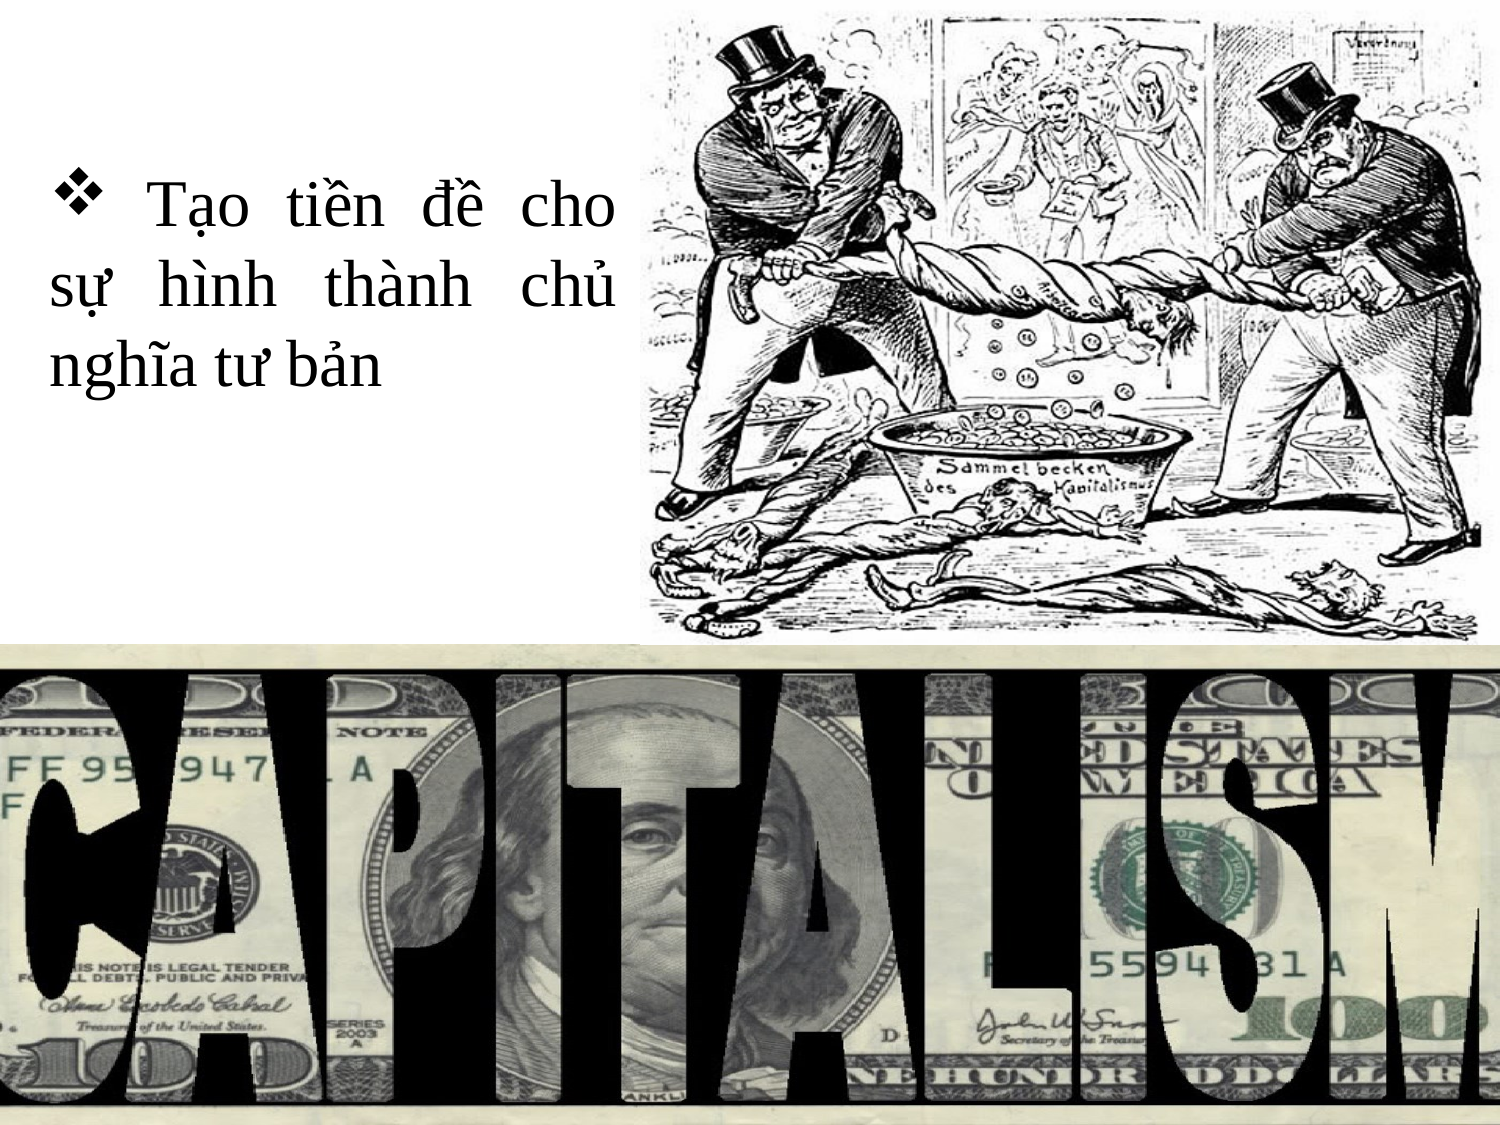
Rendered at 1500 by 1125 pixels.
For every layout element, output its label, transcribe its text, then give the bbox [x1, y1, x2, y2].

text_box Tạo tiền đề cho sự hình thành chủ nghĩa tư bản [35, 152, 633, 407]
picture [0, 0, 1500, 1125]
